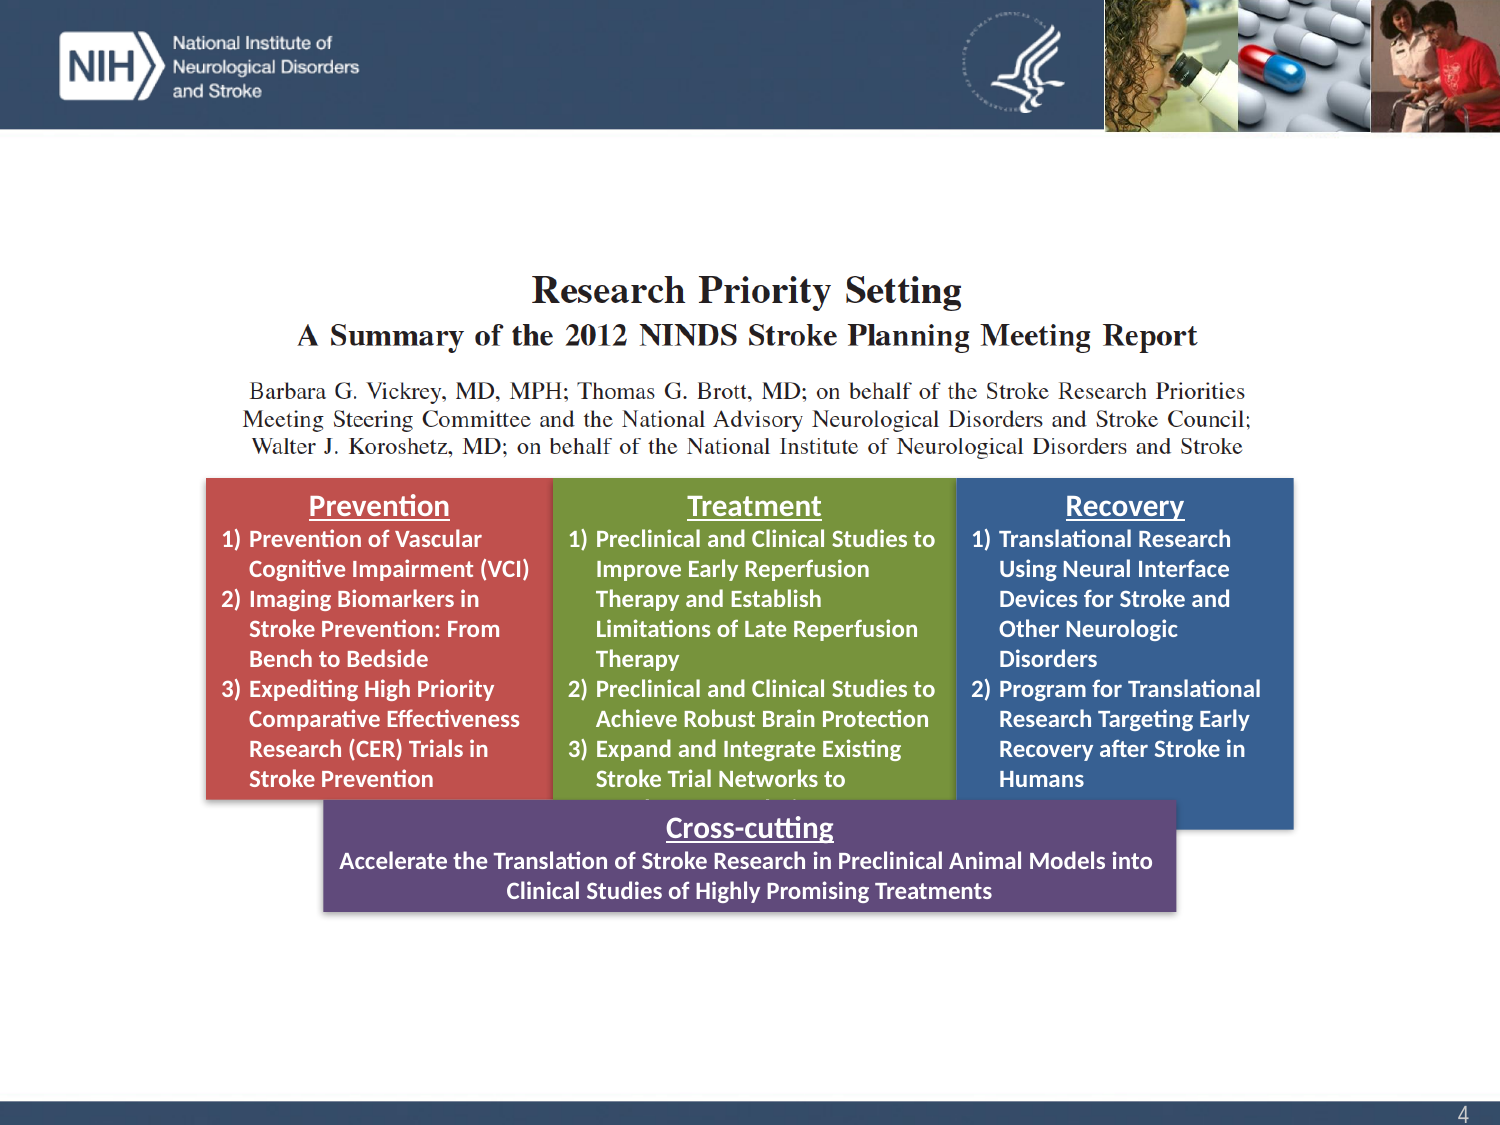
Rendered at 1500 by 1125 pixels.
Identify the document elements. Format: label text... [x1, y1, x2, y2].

text_box Prevention Prevention of Vascular Cognitive Impairment (VCI) Imaging Biomarkers in Stroke Prevention: From Bench to Bedside Expediting High Priority Comparative Effectiveness Research (CER) Trials in Stroke Prevention [206, 478, 547, 800]
picture [0, 0, 1500, 1125]
text_box Cross-cutting Accelerate the Translation of Stroke Research in Preclinical Animal Models into Clinical Studies of Highly Promising Treatments [323, 799, 1177, 912]
text_box Recovery Translational Research Using Neural Interface Devices for Stroke and Other Neurologic Disorders Program for Translational Research Targeting Early Recovery after Stroke in Humans [956, 478, 1294, 830]
text_box Treatment Preclinical and Clinical Studies to Improve Early Reperfusion Therapy and Establish Limitations of Late Reperfusion Therapy Preclinical and Clinical Studies to Achieve Robust Brain Protection Expand and Integrate Existing Stroke Trial Networks to Accelerate Translation [553, 485, 950, 797]
